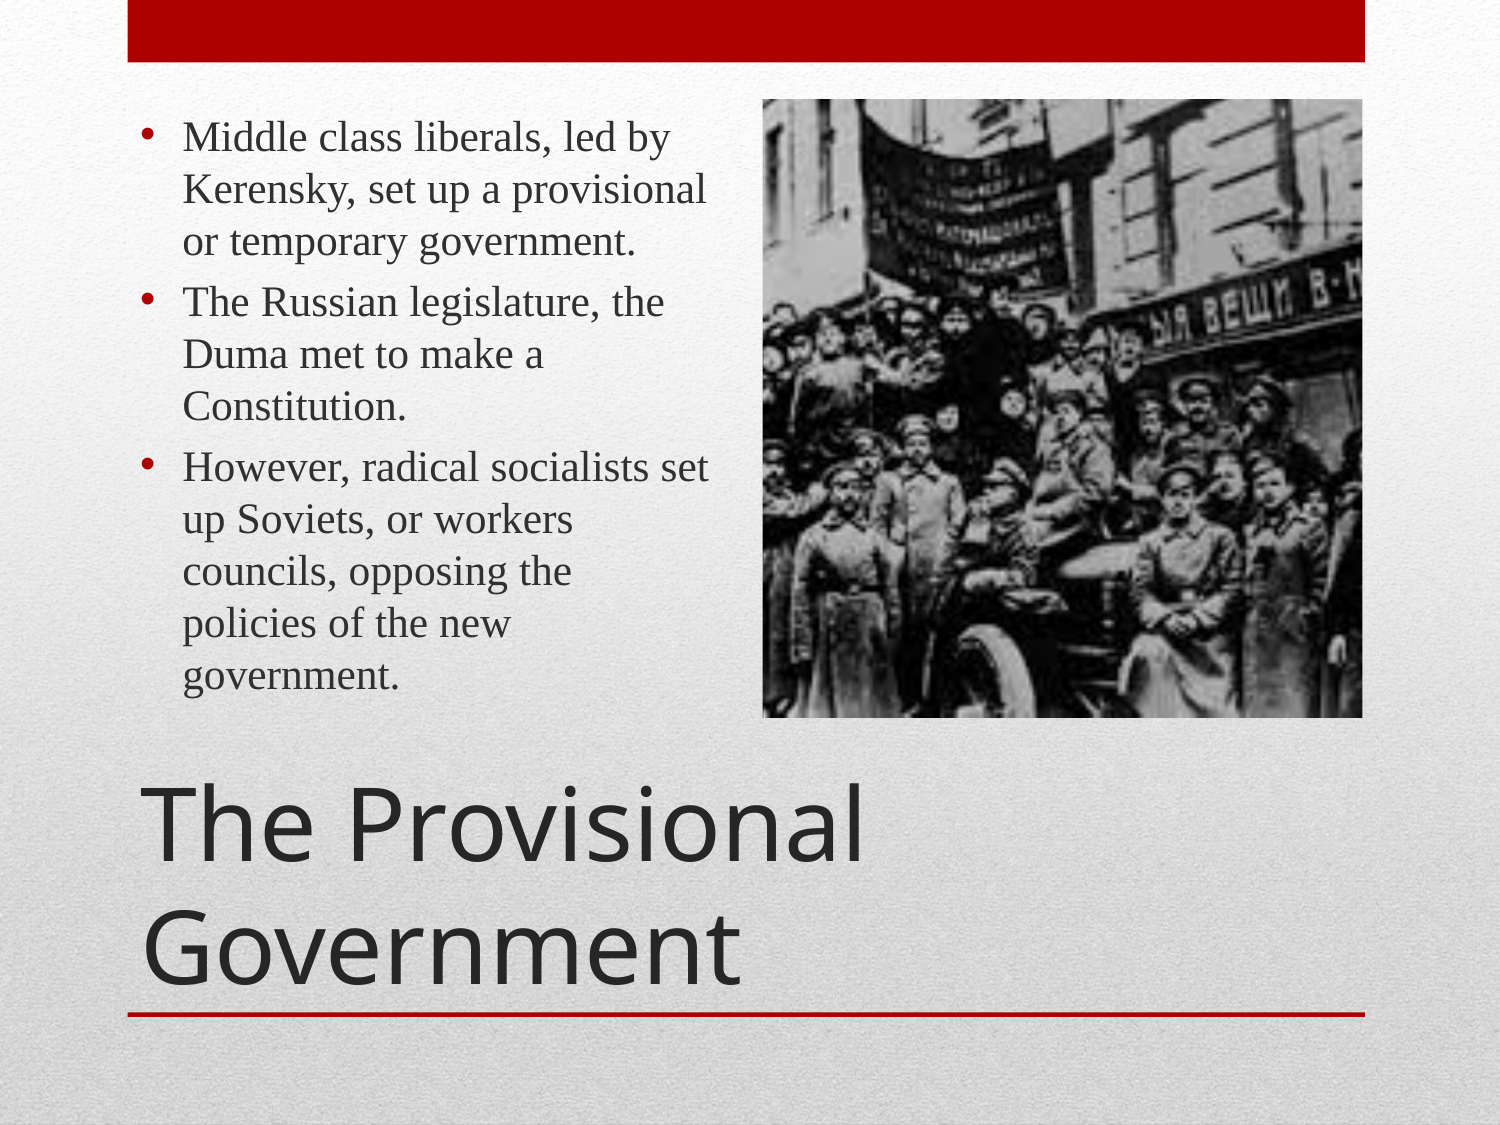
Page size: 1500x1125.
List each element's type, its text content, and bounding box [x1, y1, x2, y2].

title The Provisional Government [125, 750, 1238, 1013]
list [761, 99, 1364, 719]
list Middle class liberals, led by Kerensky, set up a provisional or temporary government. The Russian legislature, the Duma met to make a Constitution. However, radical socialists set up Soviets, or workers councils, opposing the policies of the new government. [125, 99, 725, 718]
